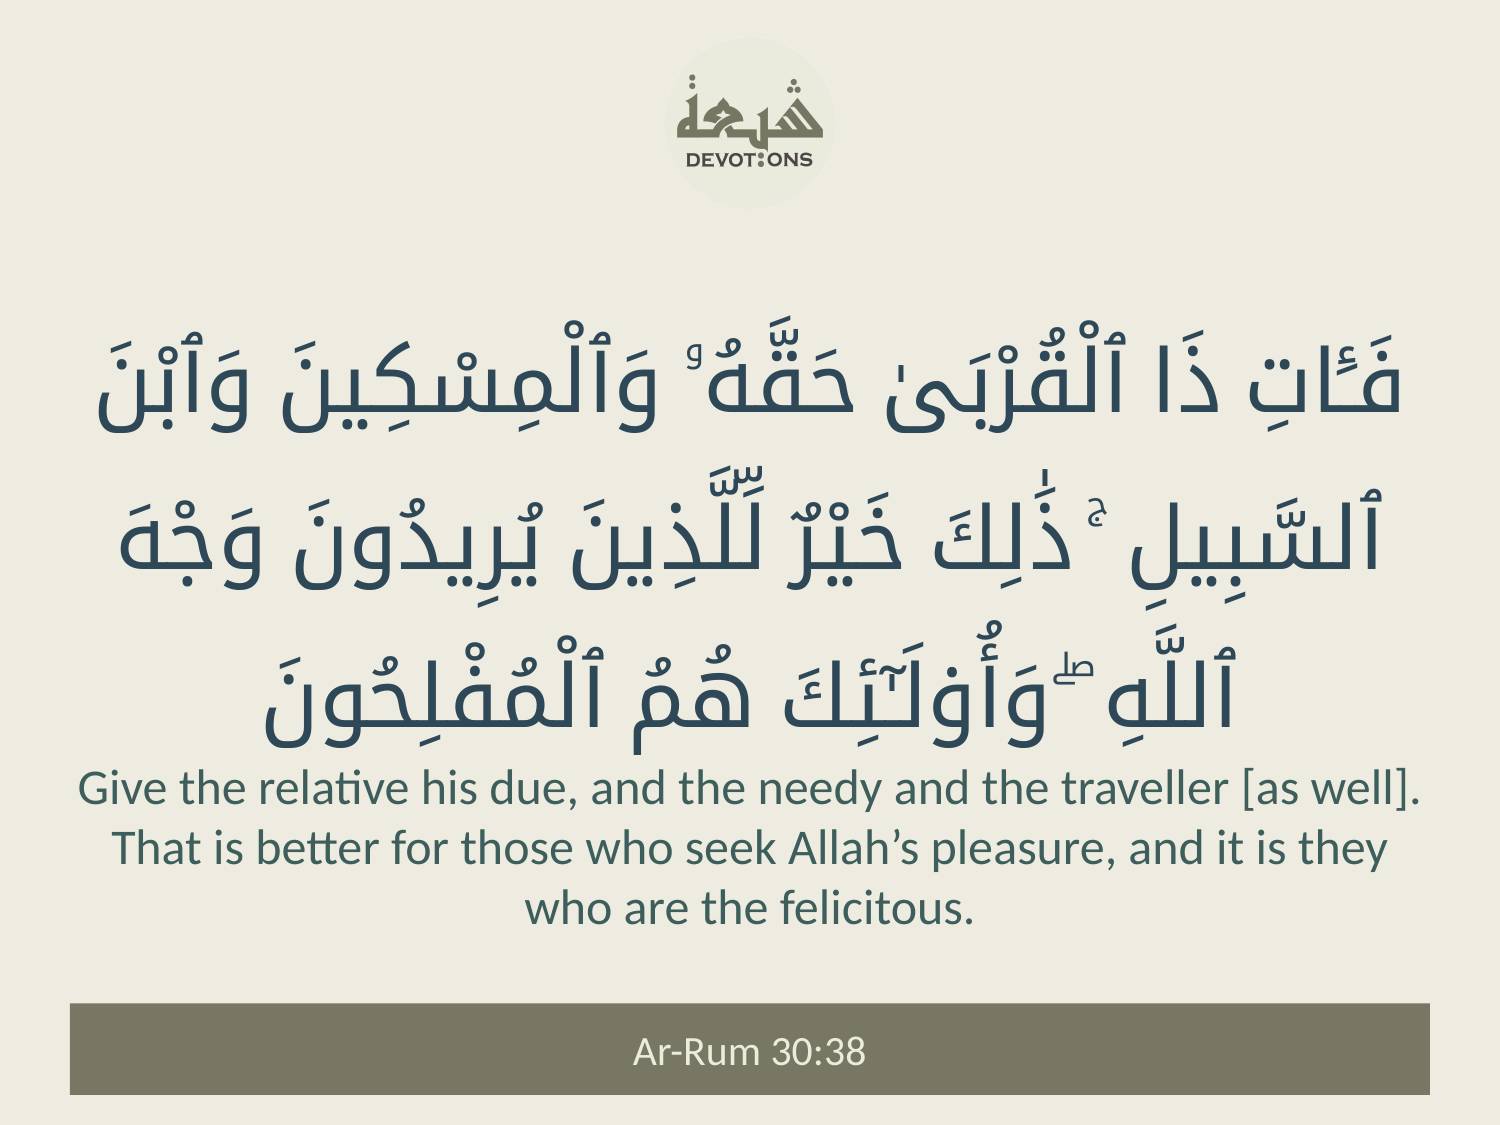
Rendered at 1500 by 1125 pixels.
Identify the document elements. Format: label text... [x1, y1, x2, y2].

list فَـَٔاتِ ذَا ٱلْقُرْبَىٰ حَقَّهُۥ وَٱلْمِسْكِينَ وَٱبْنَ ٱلسَّبِيلِ ۚ ذَٰلِكَ خَيْرٌ لِّلَّذِينَ يُرِيدُونَ وَجْهَ ٱللَّهِ ۖ وَأُو۟لَـٰٓئِكَ هُمُ ٱلْمُفْلِحُونَ Give the relative his due, and the needy and the traveller [as well]. That is better for those who seek Allah’s pleasure, and it is they who are the felicitous. [69, 203, 1430, 1003]
list Ar-Rum 30:38 [69, 1003, 1430, 1095]
picture [656, 29, 844, 203]
